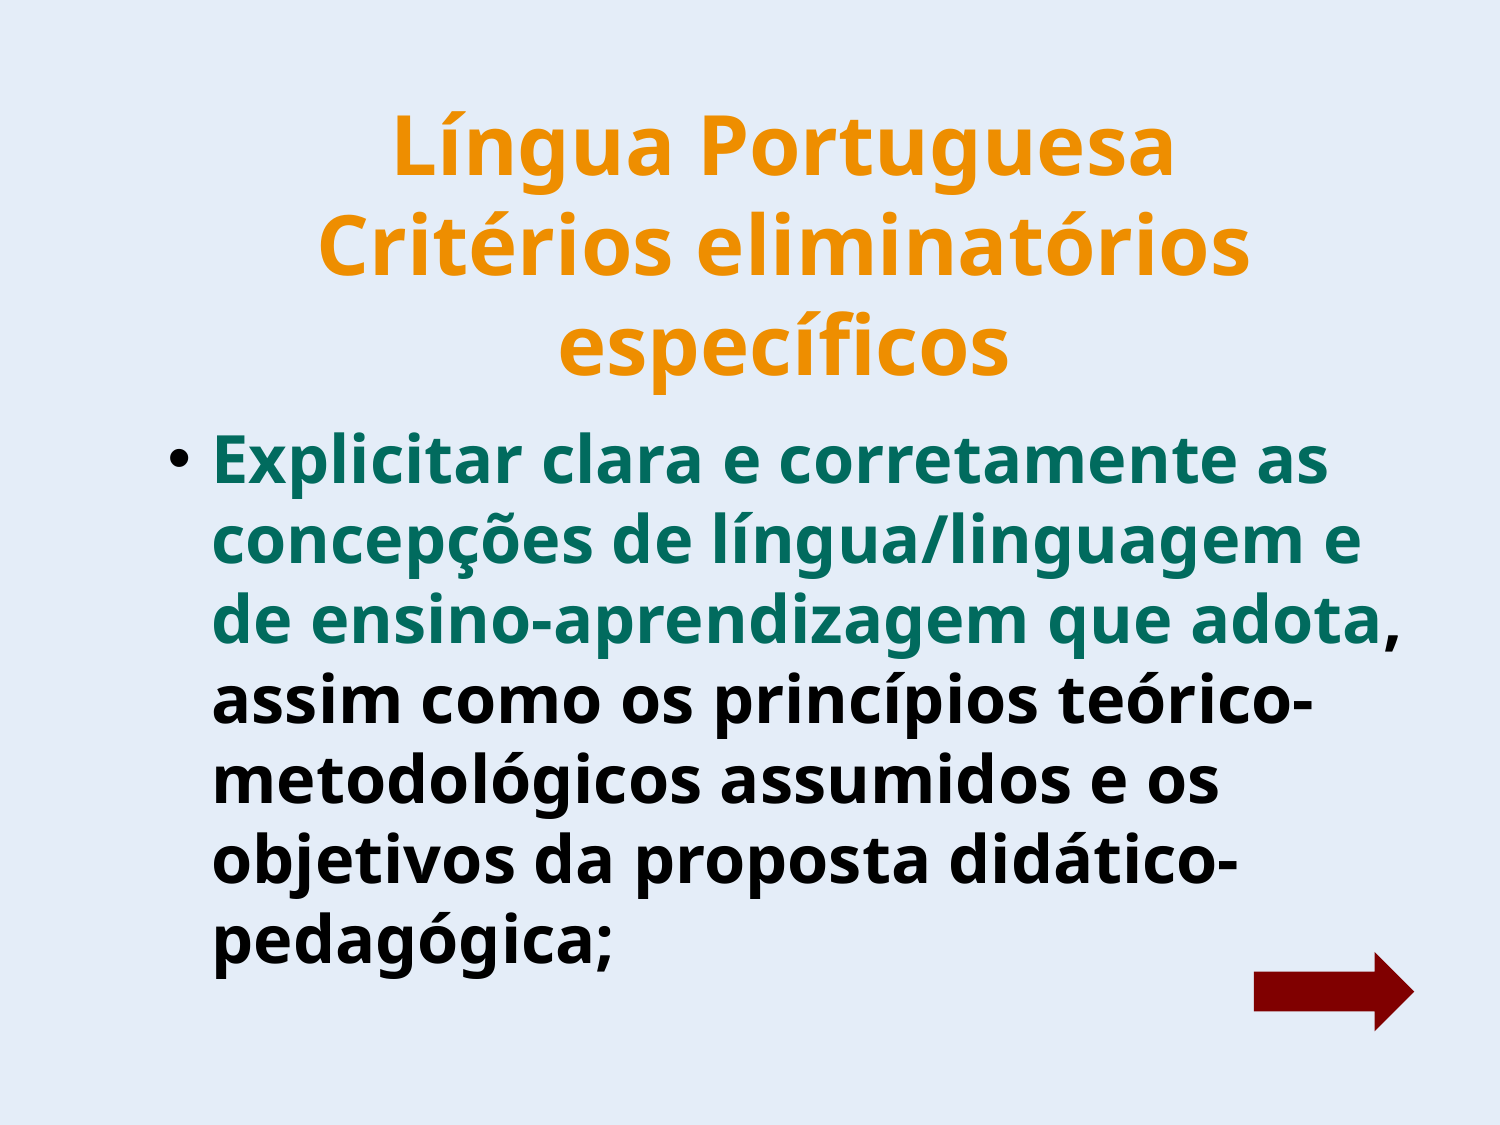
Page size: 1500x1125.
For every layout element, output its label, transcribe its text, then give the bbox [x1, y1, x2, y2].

list Explicitar clara e corretamente as concepções de língua/linguagem e de ensino-aprendizagem que adota, assim como os princípios teórico-metodológicos assumidos e os objetivos da proposta didático-pedagógica; [152, 409, 1432, 1039]
text_box [1251, 949, 1417, 1034]
title Língua Portuguesa Critérios eliminatórios específicos [111, 81, 1458, 404]
